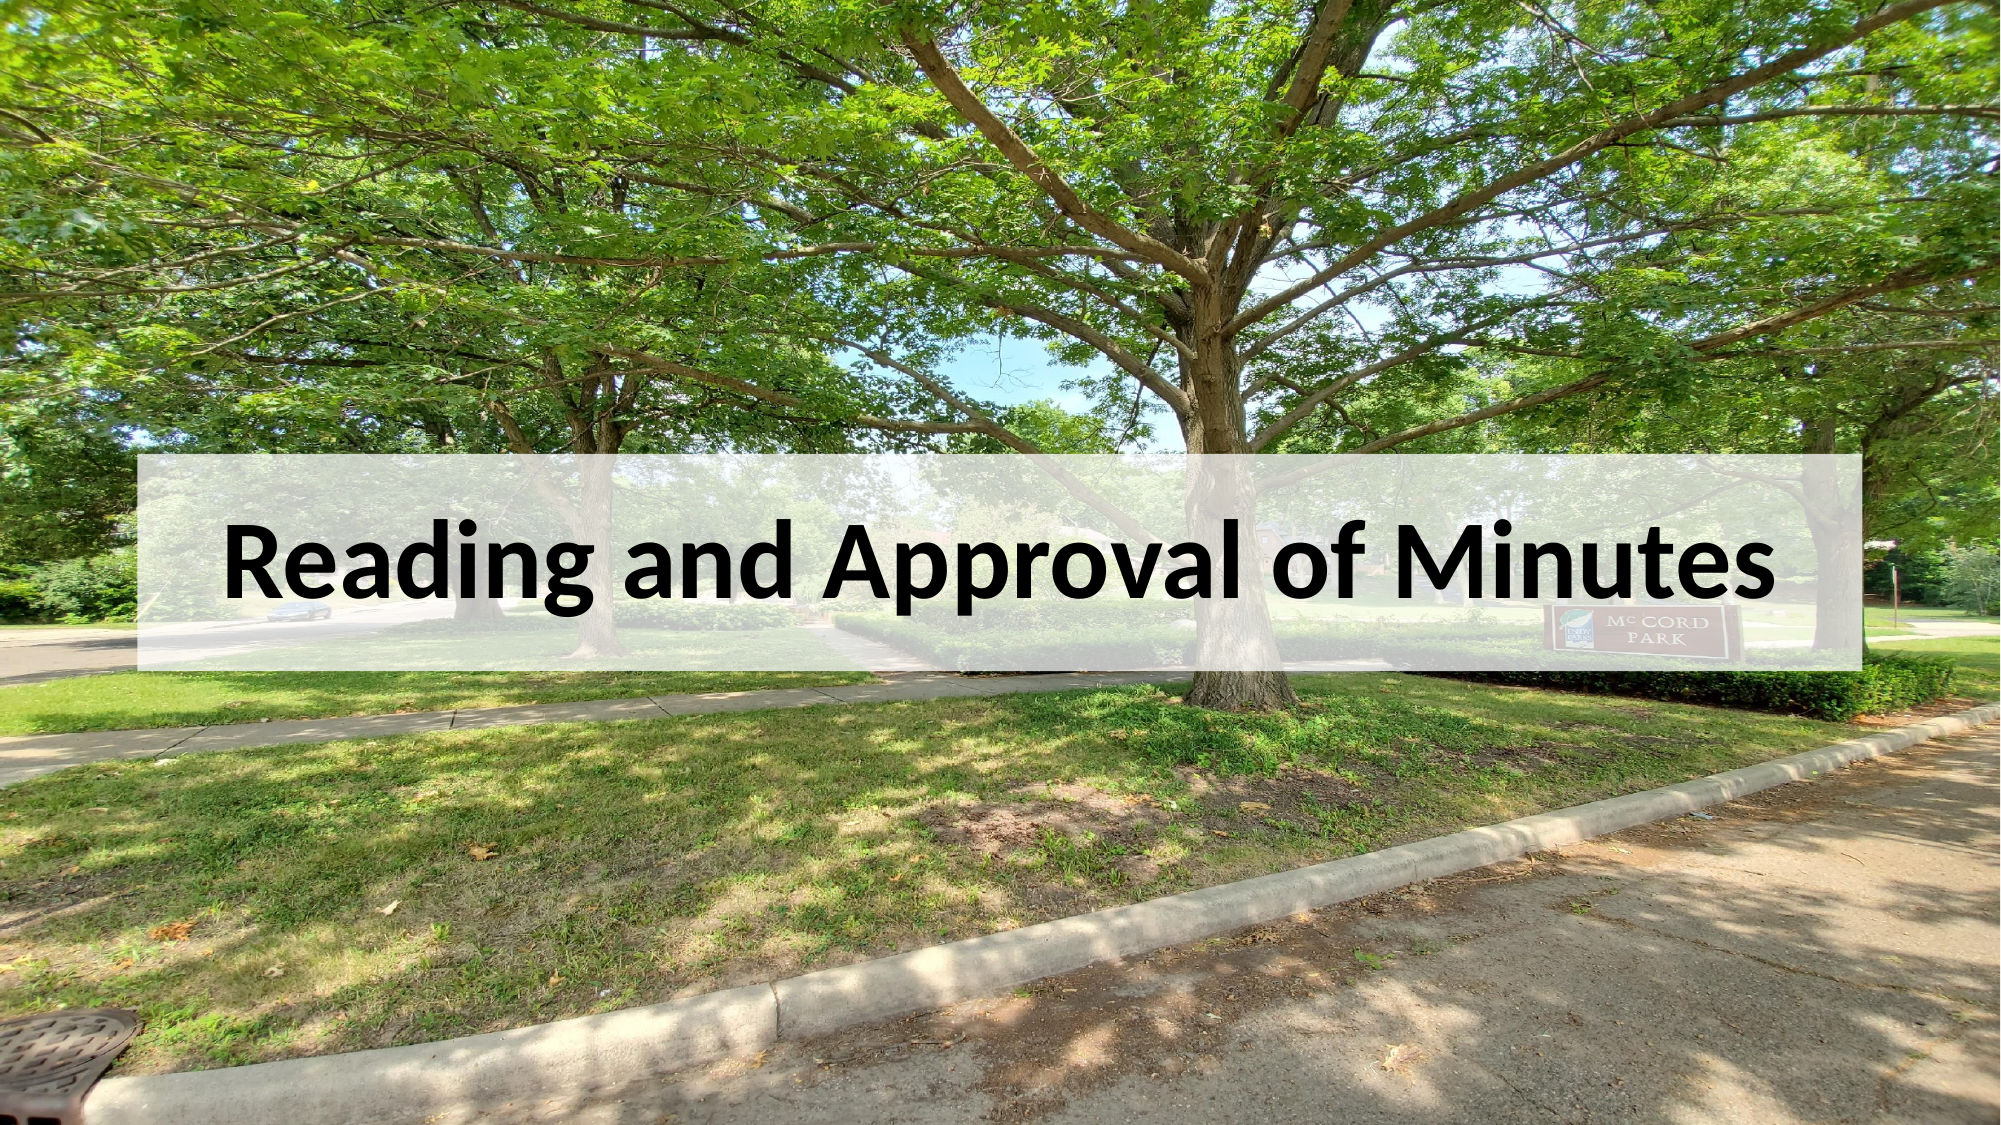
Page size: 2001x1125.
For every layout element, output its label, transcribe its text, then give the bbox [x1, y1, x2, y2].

picture [0, 0, 2001, 1125]
title Reading and Approval of Minutes [137, 453, 1863, 672]
